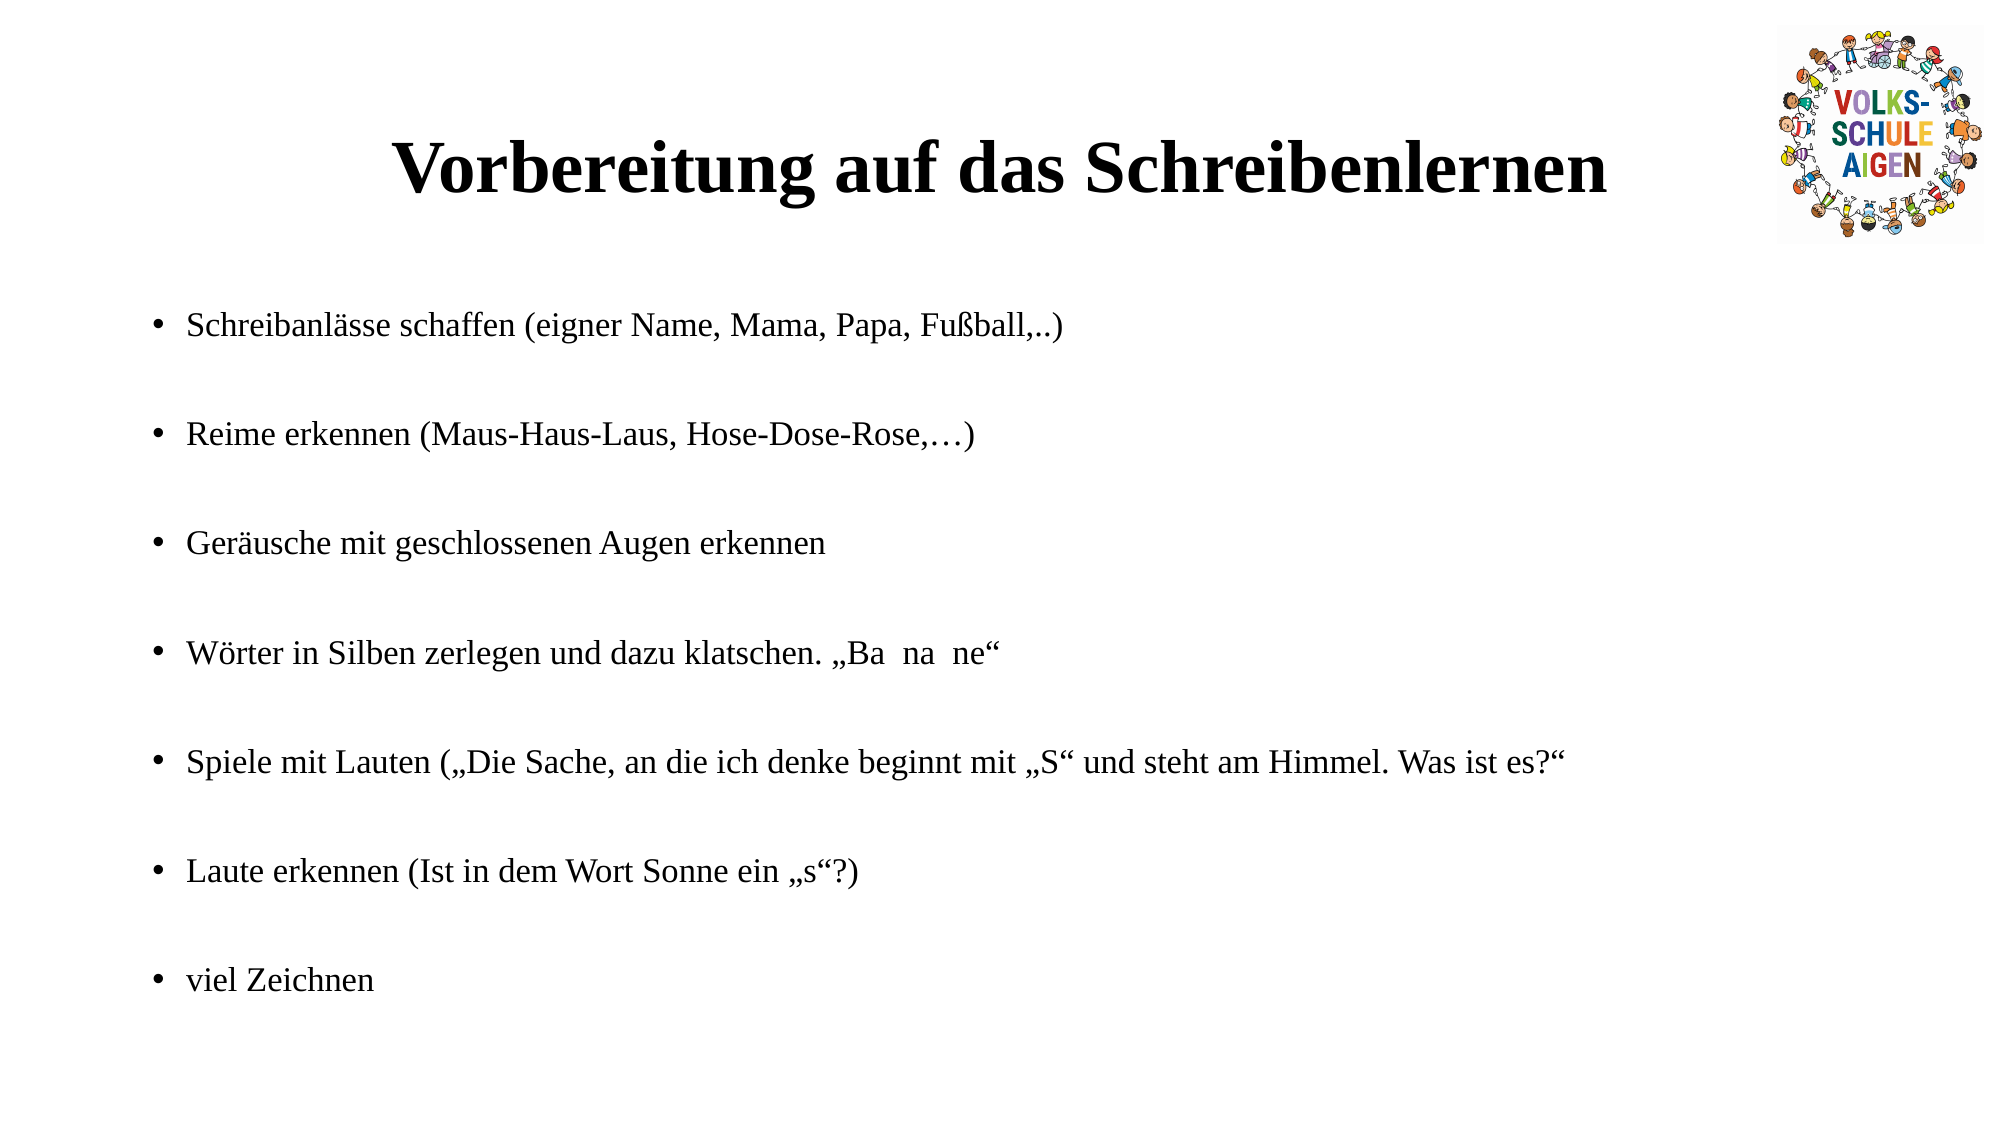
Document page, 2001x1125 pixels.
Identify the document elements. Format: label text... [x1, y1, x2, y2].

title Vorbereitung auf das Schreibenlernen [137, 59, 1863, 278]
list Schreibanlässe schaffen (eigner Name, Mama, Papa, Fußball,..) Reime erkennen (Maus-Haus-Laus, Hose-Dose-Rose,…) Geräusche mit geschlossenen Augen erkennen Wörter in Silben zerlegen und dazu klatschen. „Ba na ne“ Spiele mit Lauten („Die Sache, an die ich denke beginnt mit „S“ und steht am Himmel. Was ist es?“ Laute erkennen (Ist in dem Wort Sonne ein „s“?) viel Zeichnen [137, 299, 1863, 1014]
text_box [1777, 25, 1984, 244]
